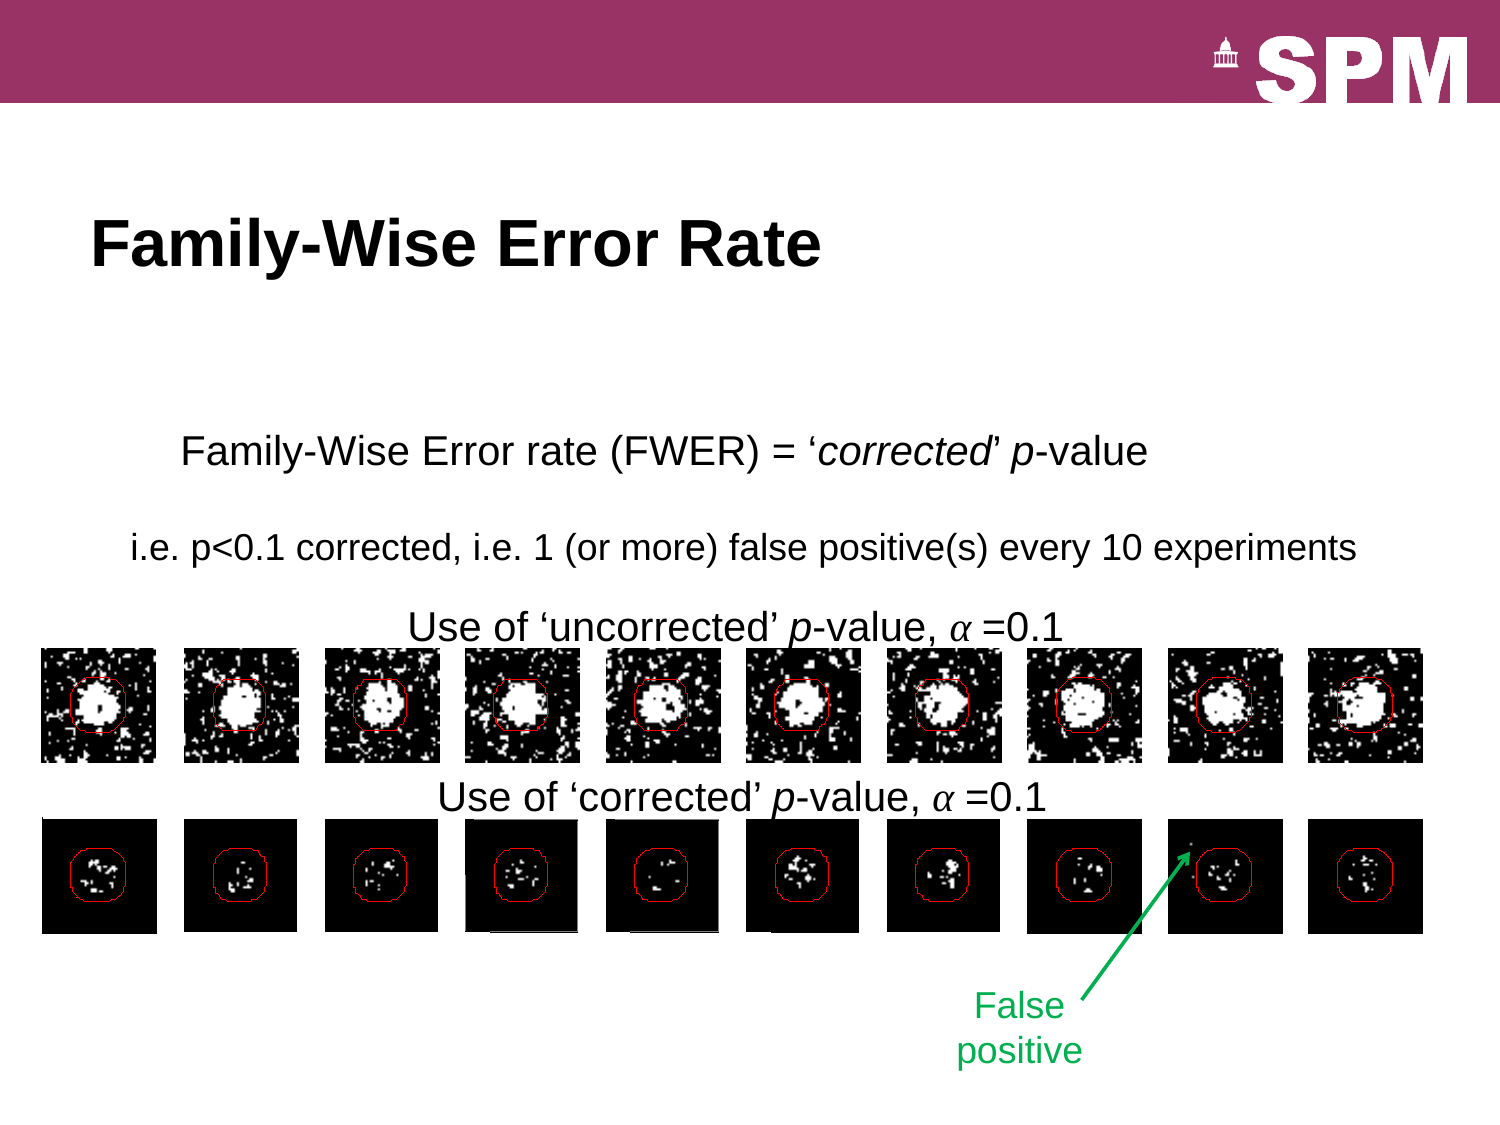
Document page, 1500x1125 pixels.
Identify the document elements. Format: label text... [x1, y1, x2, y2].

text_box i.e. p<0.1 corrected, i.e. 1 (or more) false positive(s) every 10 experiments [115, 515, 1373, 576]
title Family-Wise Error Rate [74, 174, 1426, 306]
picture [0, 0, 1500, 113]
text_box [1081, 851, 1191, 1001]
text_box Family-Wise Error rate (FWER) = ‘corrected’ p-value [165, 416, 1164, 482]
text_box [41, 599, 1430, 1073]
